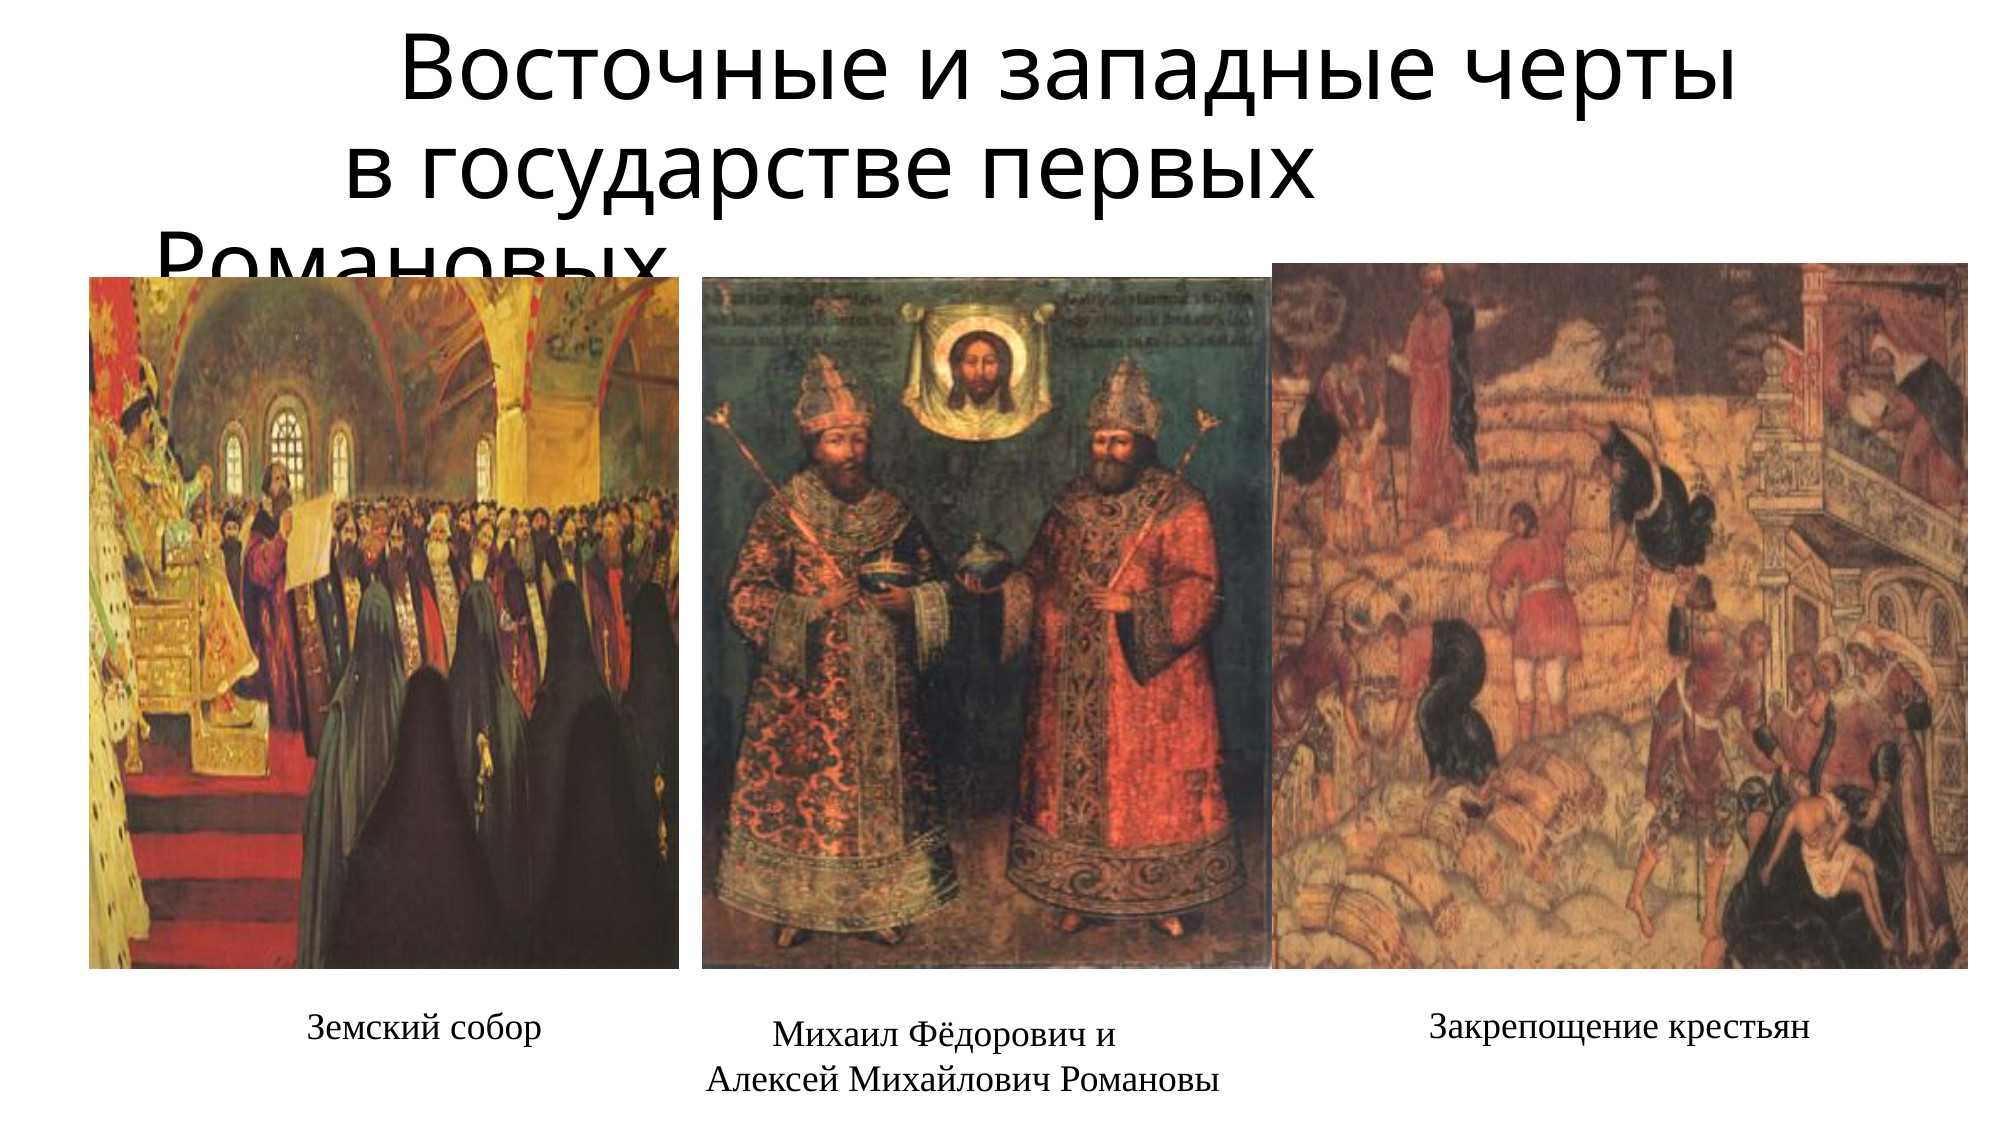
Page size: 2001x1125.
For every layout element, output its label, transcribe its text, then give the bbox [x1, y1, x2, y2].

text_box Михаил Фёдорович и Алексей Михайлович Романовы [681, 1001, 1236, 1107]
text_box Земский собор [281, 994, 558, 1100]
picture [89, 277, 679, 970]
title Восточные и западные черты в государстве первых Романовых [137, 59, 1863, 278]
picture [1272, 263, 1968, 970]
text_box Закрепощение крестьян [1414, 994, 1826, 1054]
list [702, 277, 1272, 970]
